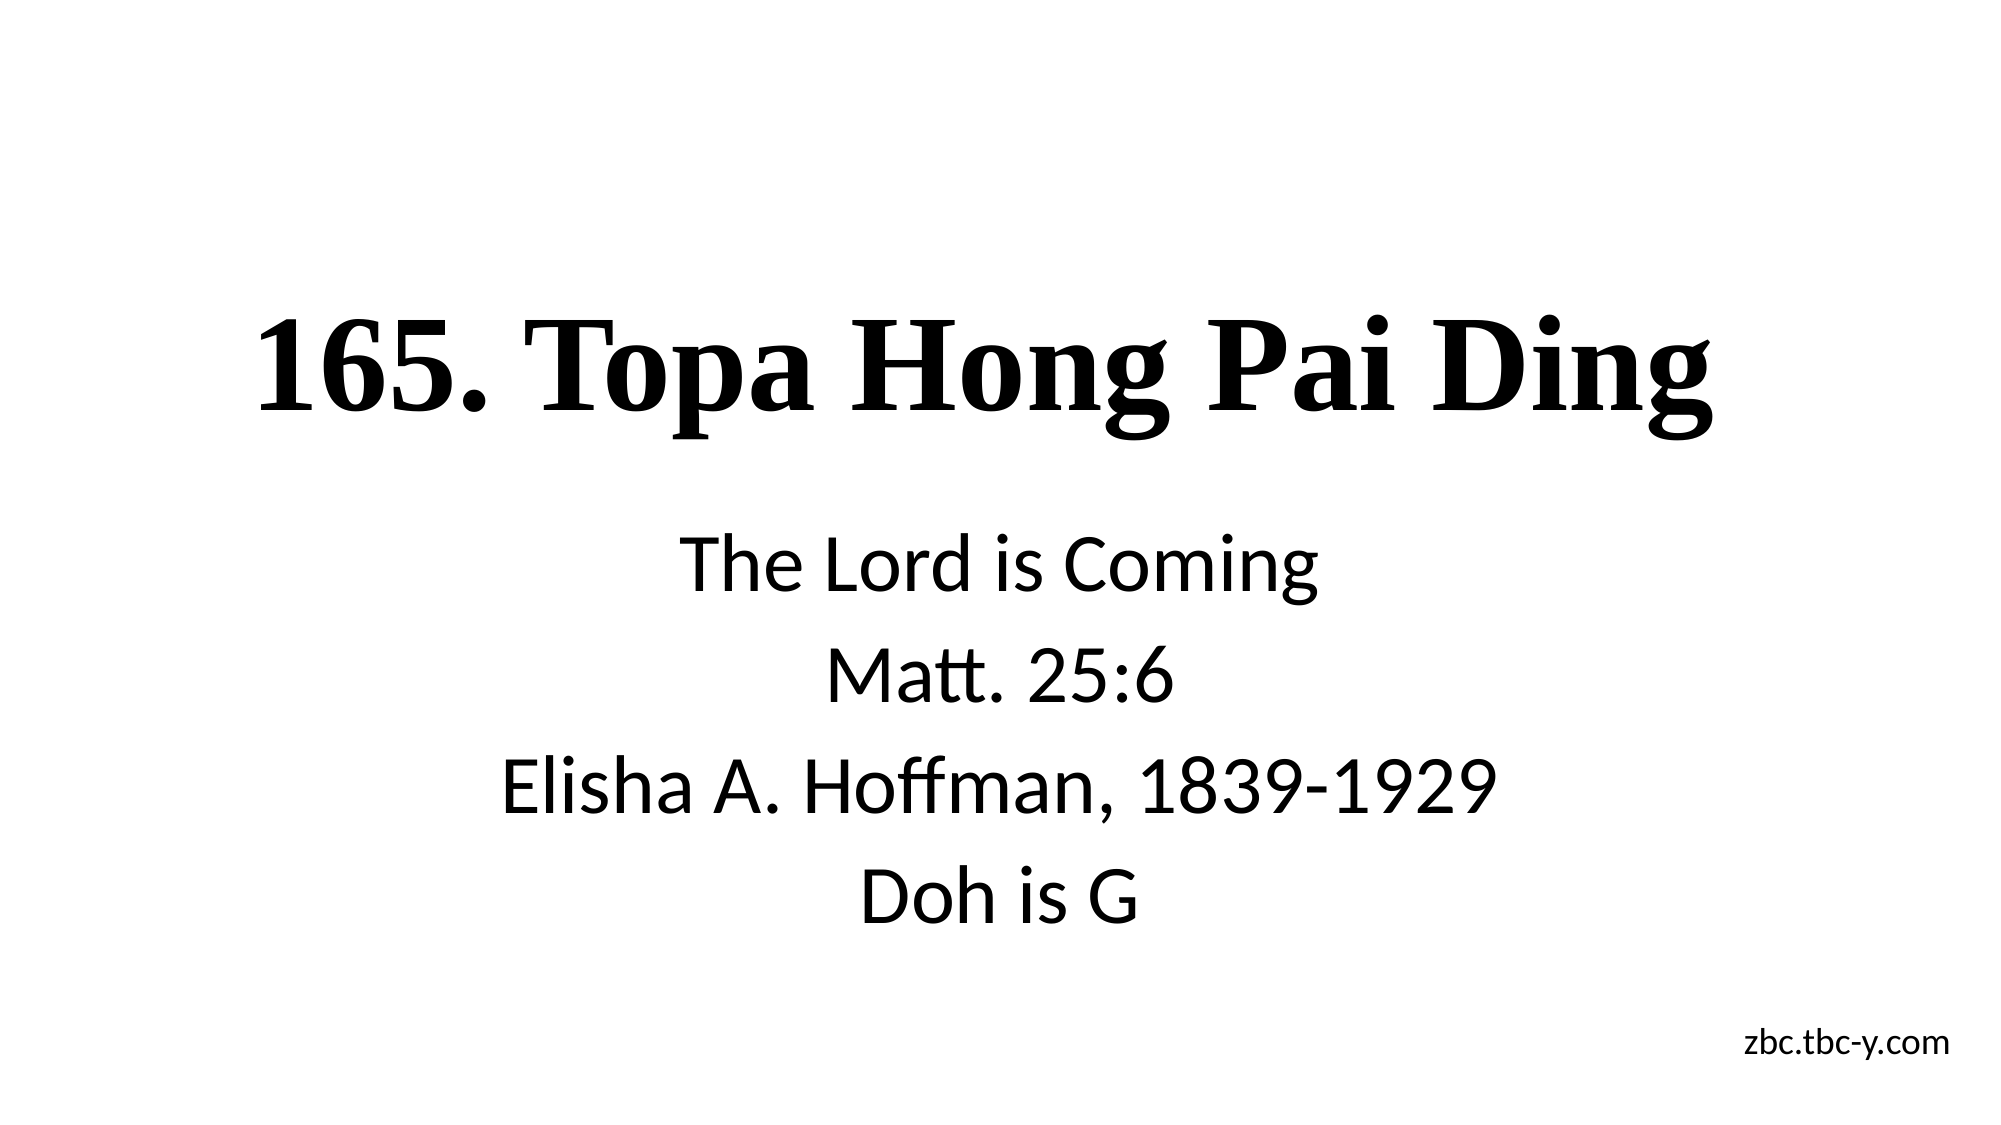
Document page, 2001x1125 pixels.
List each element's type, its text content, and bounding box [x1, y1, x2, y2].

text_box zbc.tbc-y.com [1728, 1009, 2000, 1070]
title 165. Topa Hong Pai Ding [0, 267, 2000, 512]
subtitle The Lord is Coming Matt. 25:6 Elisha A. Hoffman, 1839-1929 Doh is G [0, 512, 2000, 992]
